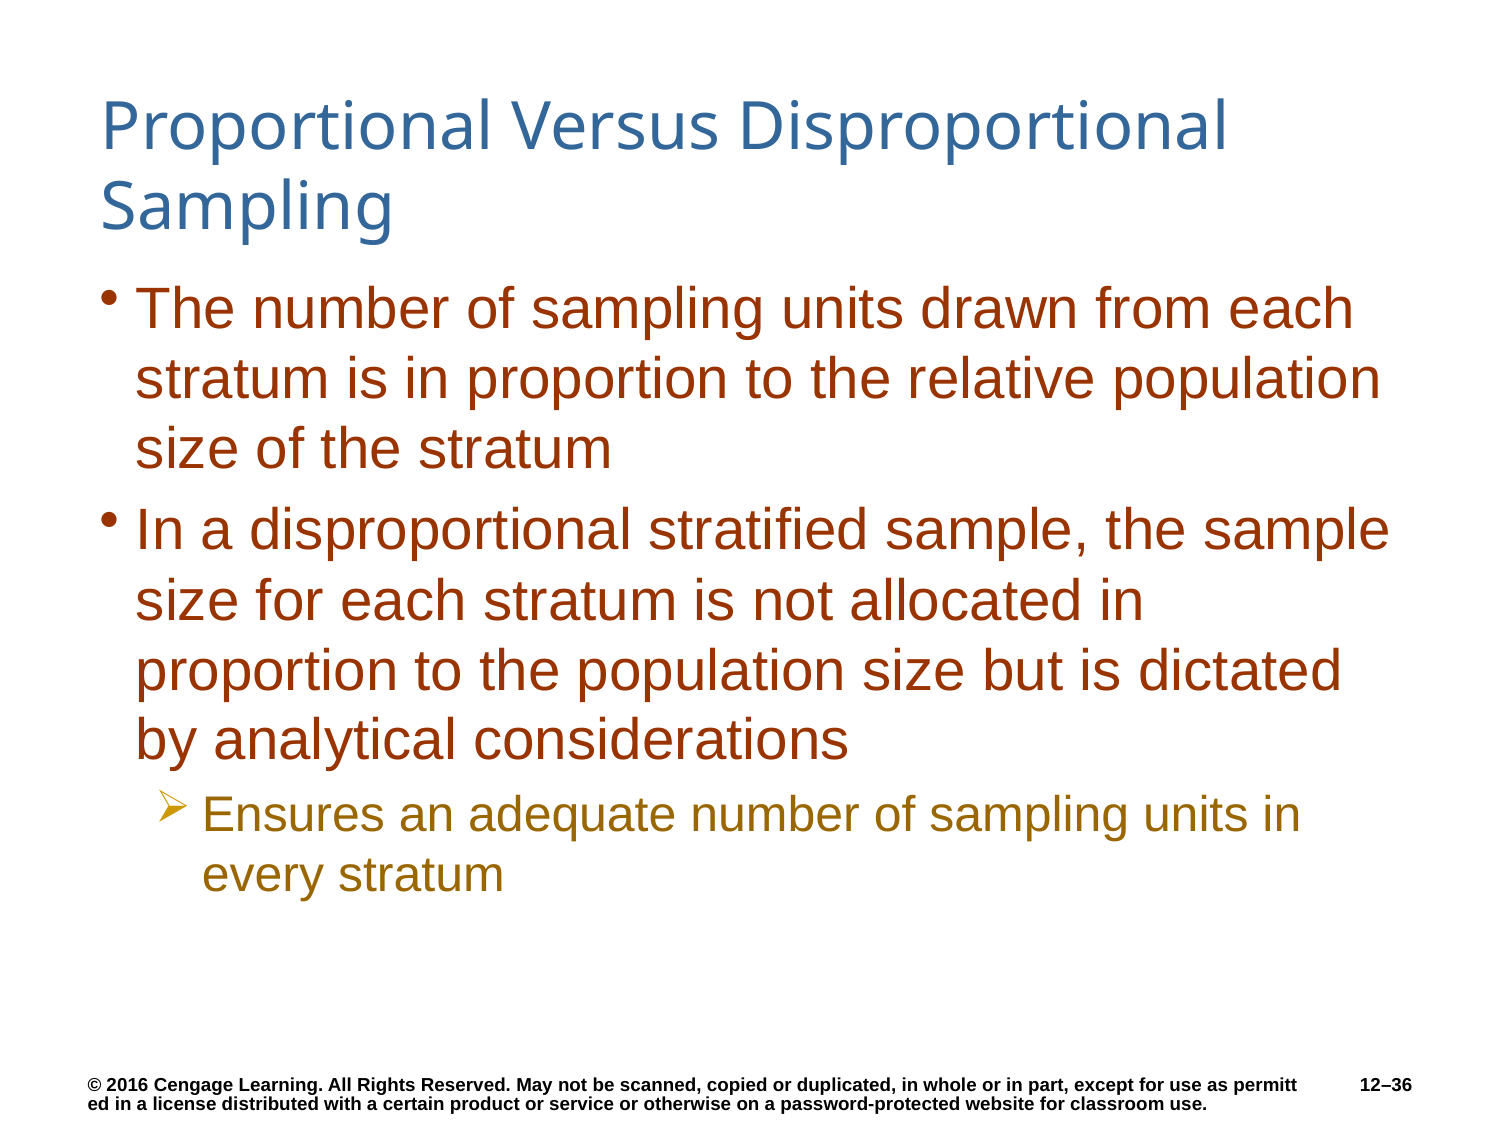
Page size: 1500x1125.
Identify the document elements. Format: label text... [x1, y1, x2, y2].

title Proportional Versus Disproportional Sampling [85, 75, 1411, 171]
slide_number 12–36 [1050, 1041, 1413, 1103]
footer © 2016 Cengage Learning. All Rights Reserved. May not be scanned, copied or duplicated, in whole or in part, except for use as permitted in a license distributed with a certain product or service or otherwise on a password-protected website for classroom use. [87, 1057, 1050, 1103]
list The number of sampling units drawn from each stratum is in proportion to the relative population size of the stratum In a disproportional stratified sample, the sample size for each stratum is not allocated in proportion to the population size but is dictated by analytical considerations Ensures an adequate number of sampling units in every stratum [84, 262, 1414, 1013]
